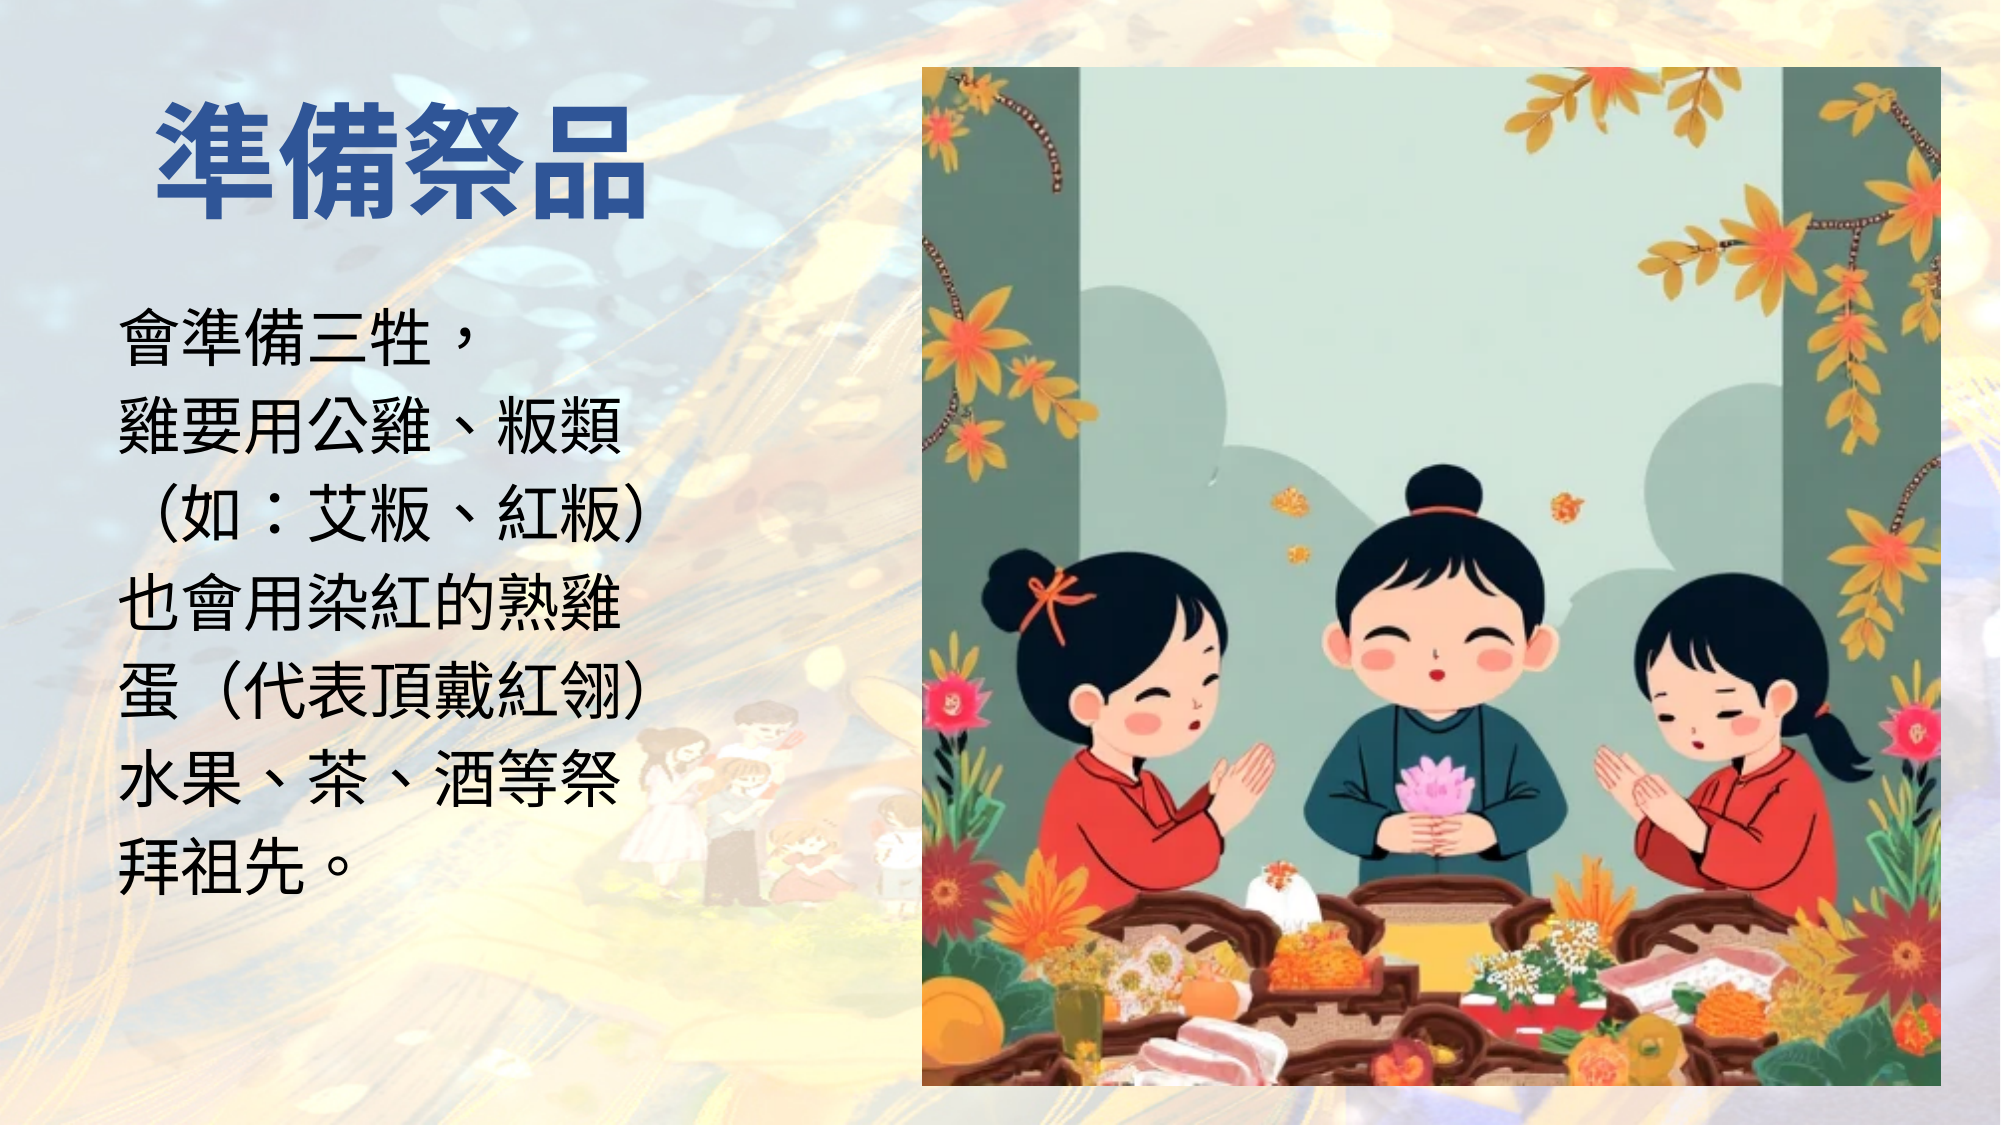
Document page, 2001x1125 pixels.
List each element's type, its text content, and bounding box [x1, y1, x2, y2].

picture [0, 0, 2001, 1125]
list 會準備三牲， 雞要用公雞、粄類 （如：艾粄、紅粄） 也會用染紅的熟雞 蛋（代表頂戴紅翎） 水果、茶、酒等祭 拜祖先。 [101, 299, 702, 1014]
title 準備祭品 [137, 59, 1863, 278]
